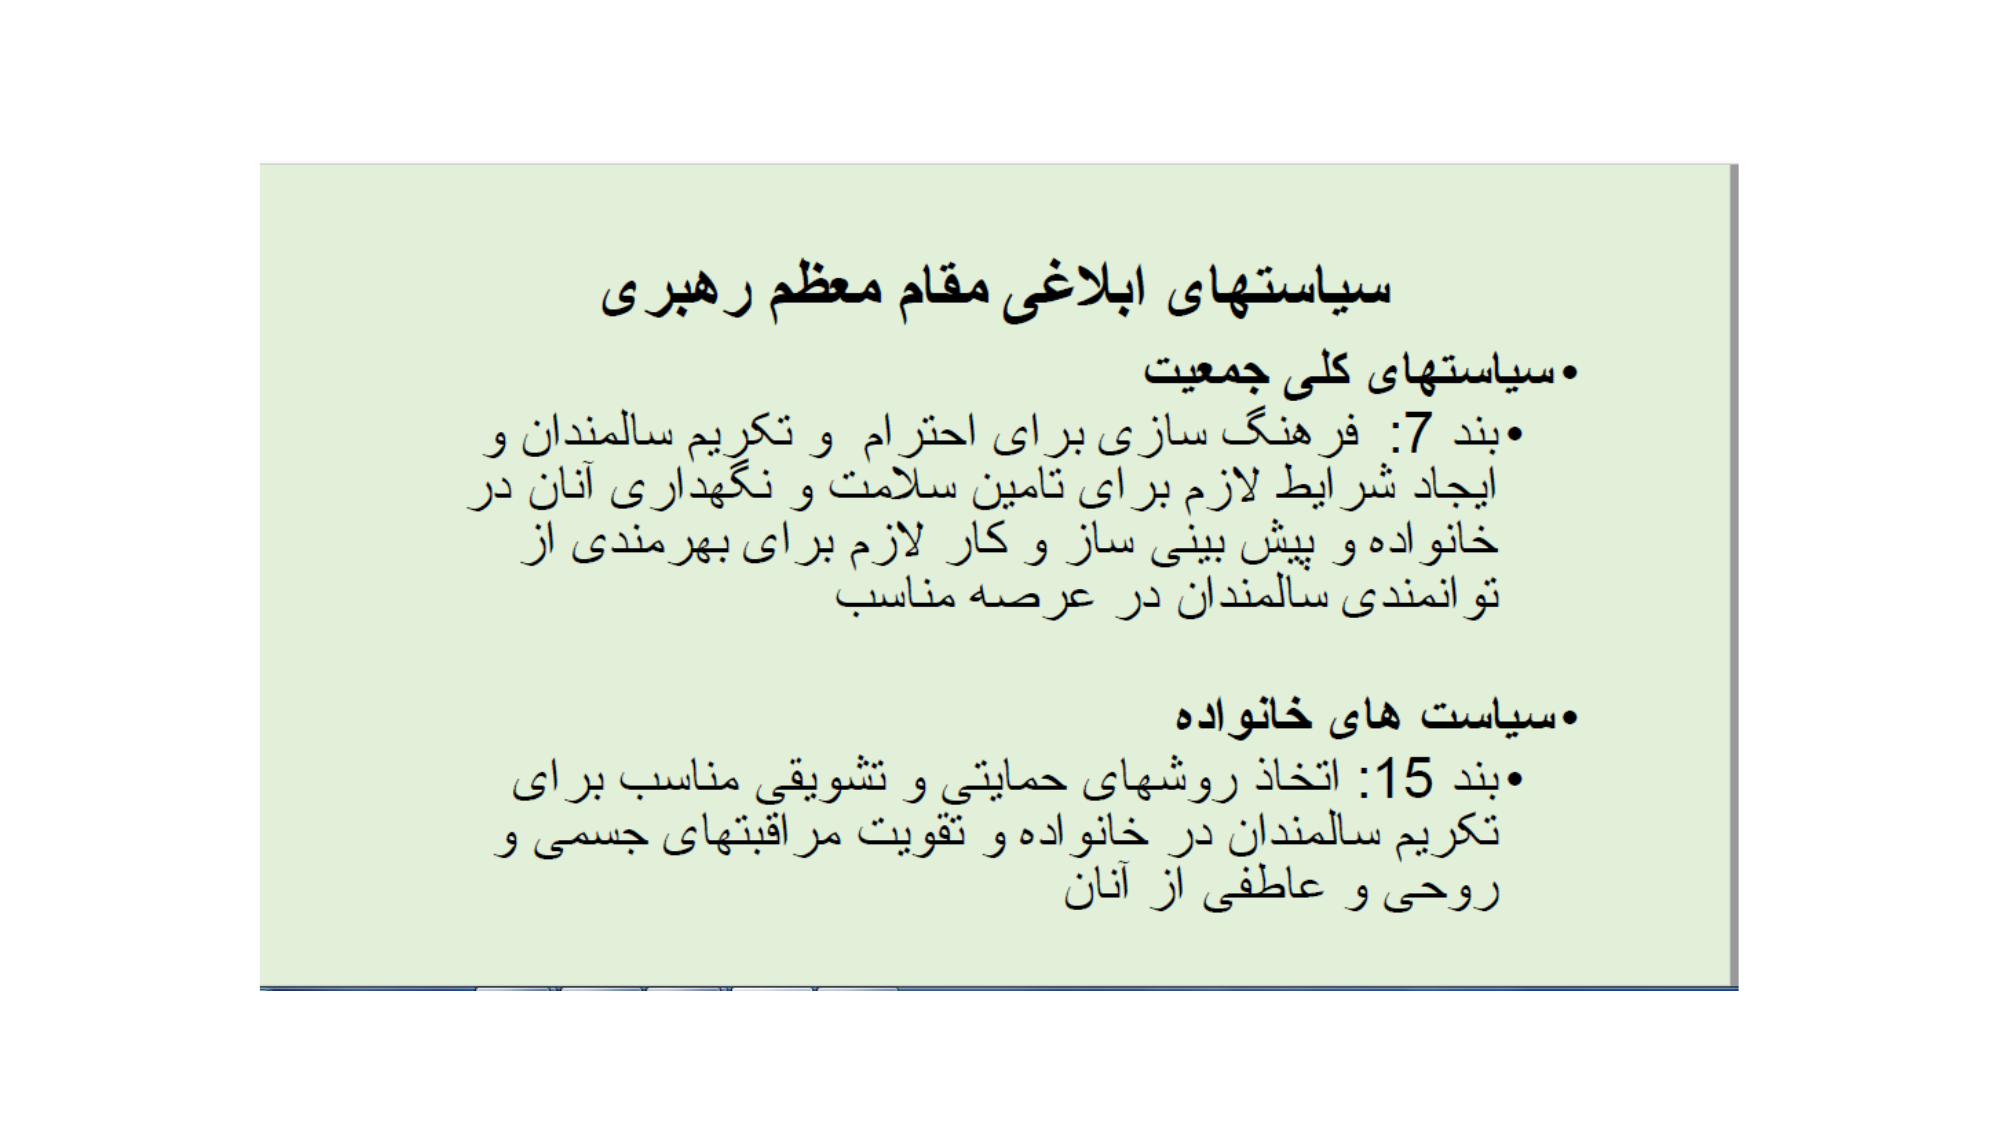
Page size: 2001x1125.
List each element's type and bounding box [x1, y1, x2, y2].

picture [259, 160, 1739, 991]
